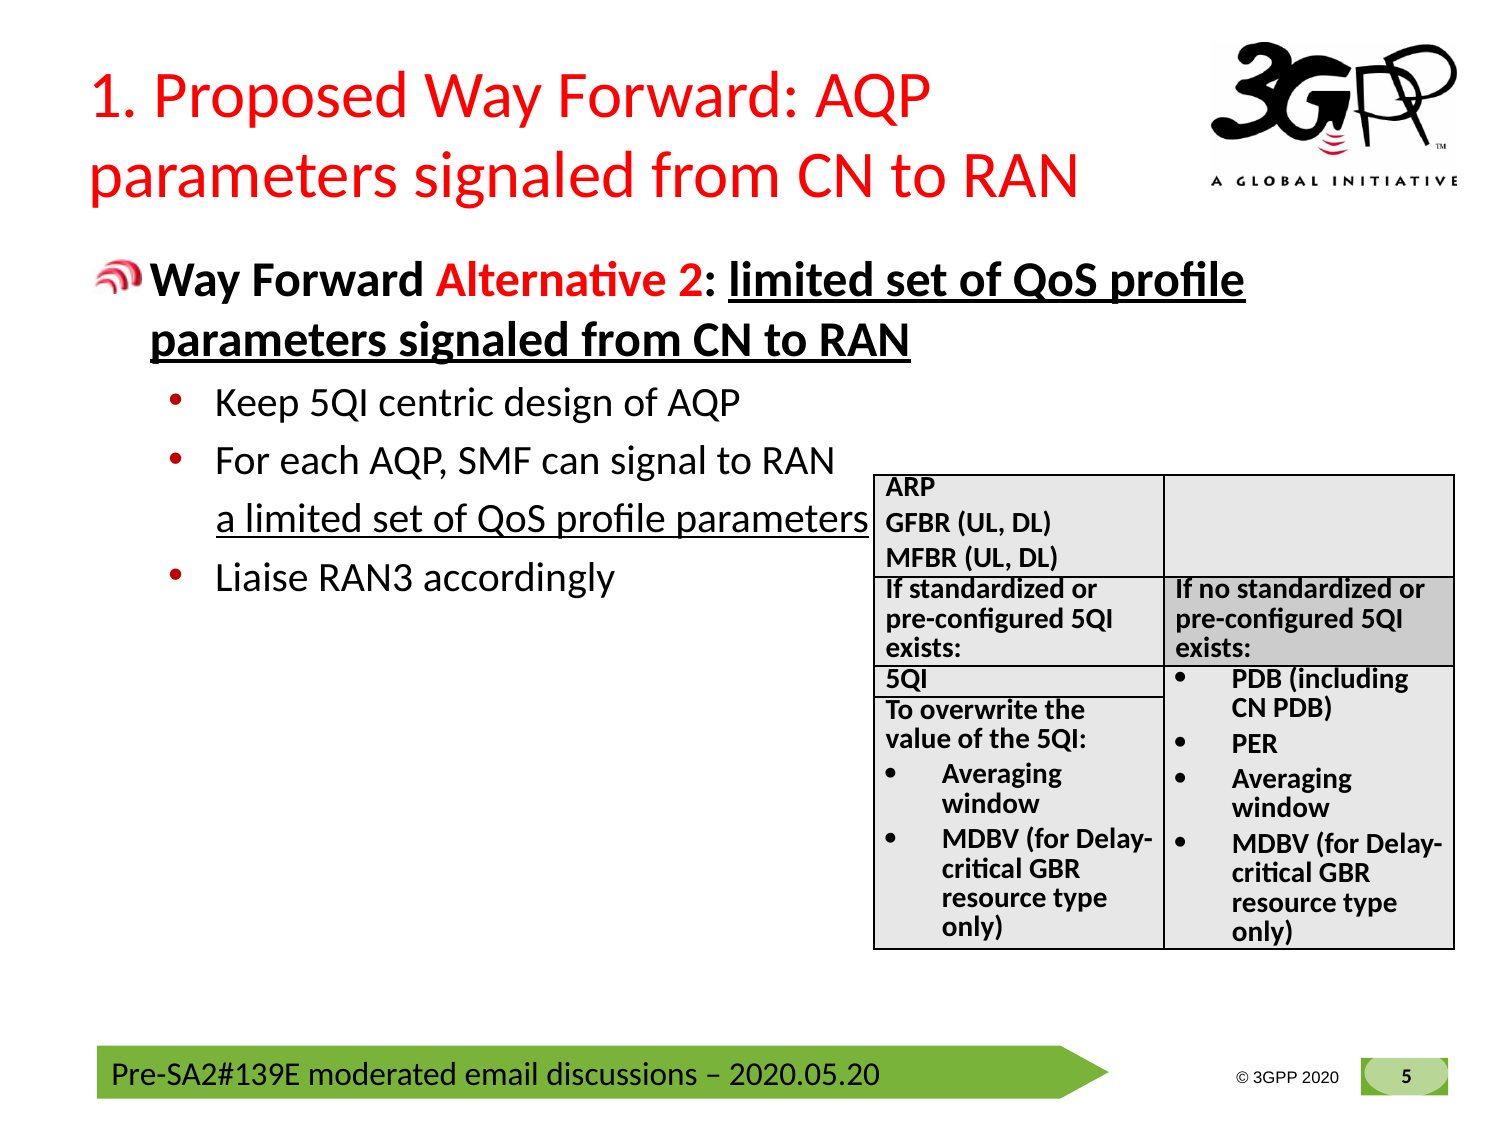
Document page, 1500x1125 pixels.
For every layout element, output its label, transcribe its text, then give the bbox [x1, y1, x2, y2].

list Way Forward Alternative 2: limited set of QoS profile parameters signaled from CN to RAN Keep 5QI centric design of AQP For each AQP, SMF can signal to RAN a limited set of QoS profile parameters Liaise RAN3 accordingly [78, 238, 1455, 1031]
picture [1211, 42, 1457, 186]
table_cell If standardized or pre-configured 5QI exists: [875, 578, 1163, 665]
table_header [1165, 476, 1453, 576]
table_cell 5QI [875, 667, 1163, 696]
table_cell PDB (including CN PDB) PER Averaging window MDBV (for Delay-critical GBR resource type only) [1165, 667, 1453, 948]
table_cell To overwrite the value of the 5QI: Averaging window MDBV (for Delay-critical GBR resource type only) [875, 698, 1163, 948]
table_header ARP GFBR (UL, DL) MFBR (UL, DL) [875, 476, 1163, 576]
table_cell If no standardized or pre-configured 5QI exists: [1165, 578, 1453, 665]
title 1. Proposed Way Forward: AQP parameters signaled from CN to RAN [73, 37, 1201, 225]
picture [93, 258, 142, 294]
